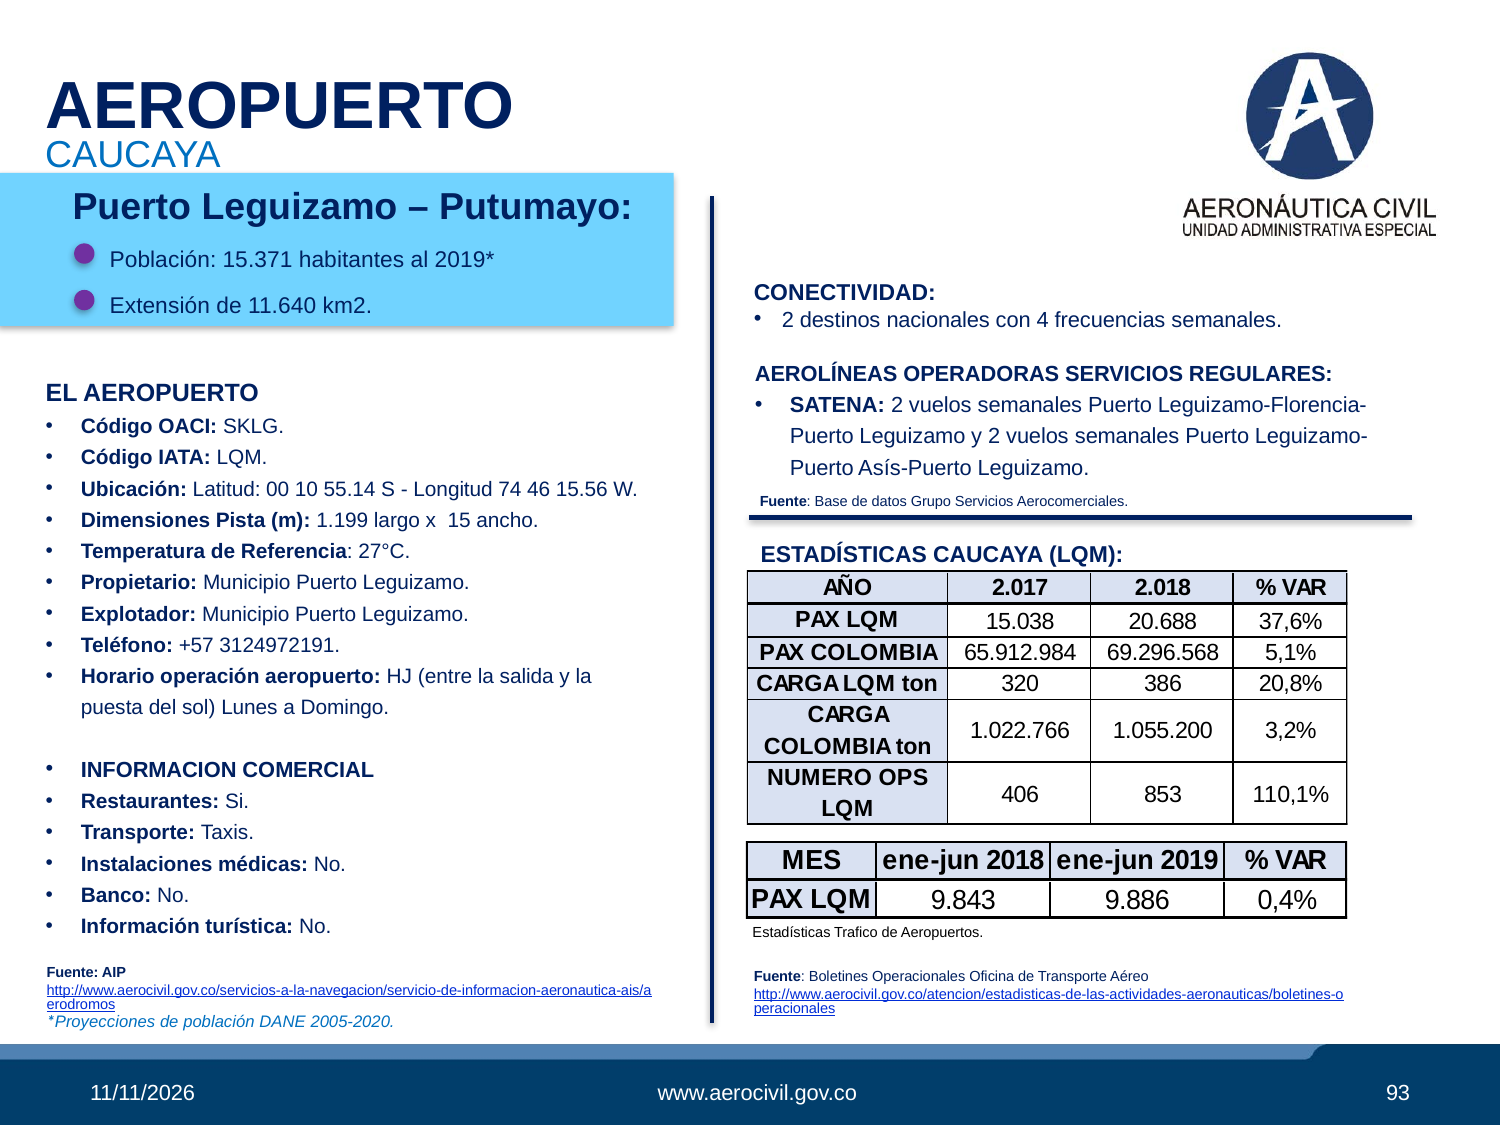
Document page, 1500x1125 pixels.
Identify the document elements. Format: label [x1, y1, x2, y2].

text_box [737, 915, 1340, 948]
slide_number [1269, 1070, 1425, 1112]
slide_number [75, 1070, 242, 1112]
text_box [0, 119, 674, 327]
picture [0, 0, 1500, 1125]
text_box [740, 347, 1436, 518]
footer [293, 1070, 1222, 1112]
text_box [745, 528, 1458, 575]
text_box [739, 959, 1363, 1010]
text_box [30, 367, 670, 945]
text_box [31, 955, 679, 1038]
list [94, 235, 569, 326]
title [30, 53, 545, 119]
text_box [739, 270, 1385, 339]
